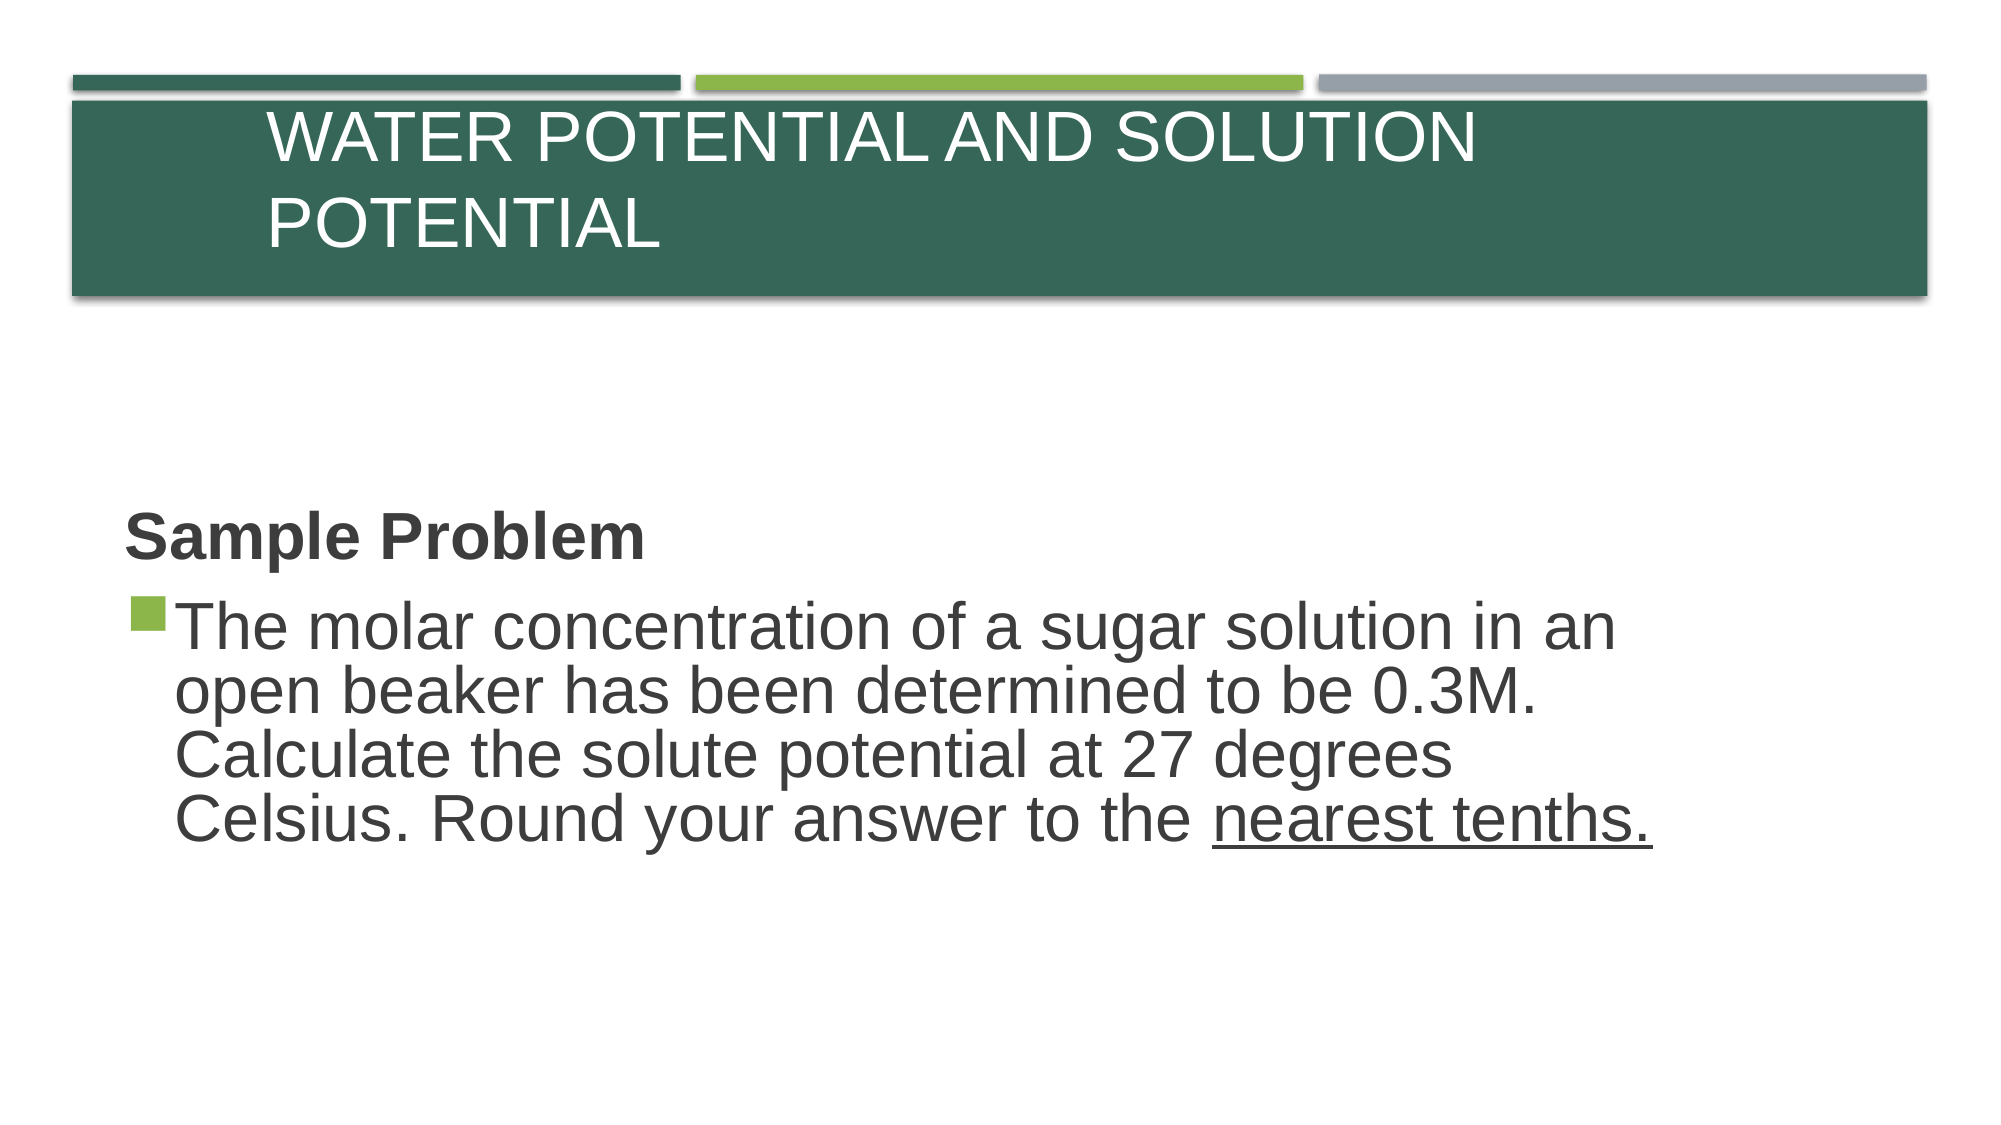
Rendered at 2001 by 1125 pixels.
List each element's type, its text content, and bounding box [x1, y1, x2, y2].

list Sample Problem The molar concentration of a sugar solution in an open beaker has been determined to be 0.3M. Calculate the solute potential at 27 degrees Celsius. Round your answer to the nearest tenths. [109, 224, 1675, 1088]
title Water Potential and Solution Potential [251, 81, 1752, 270]
